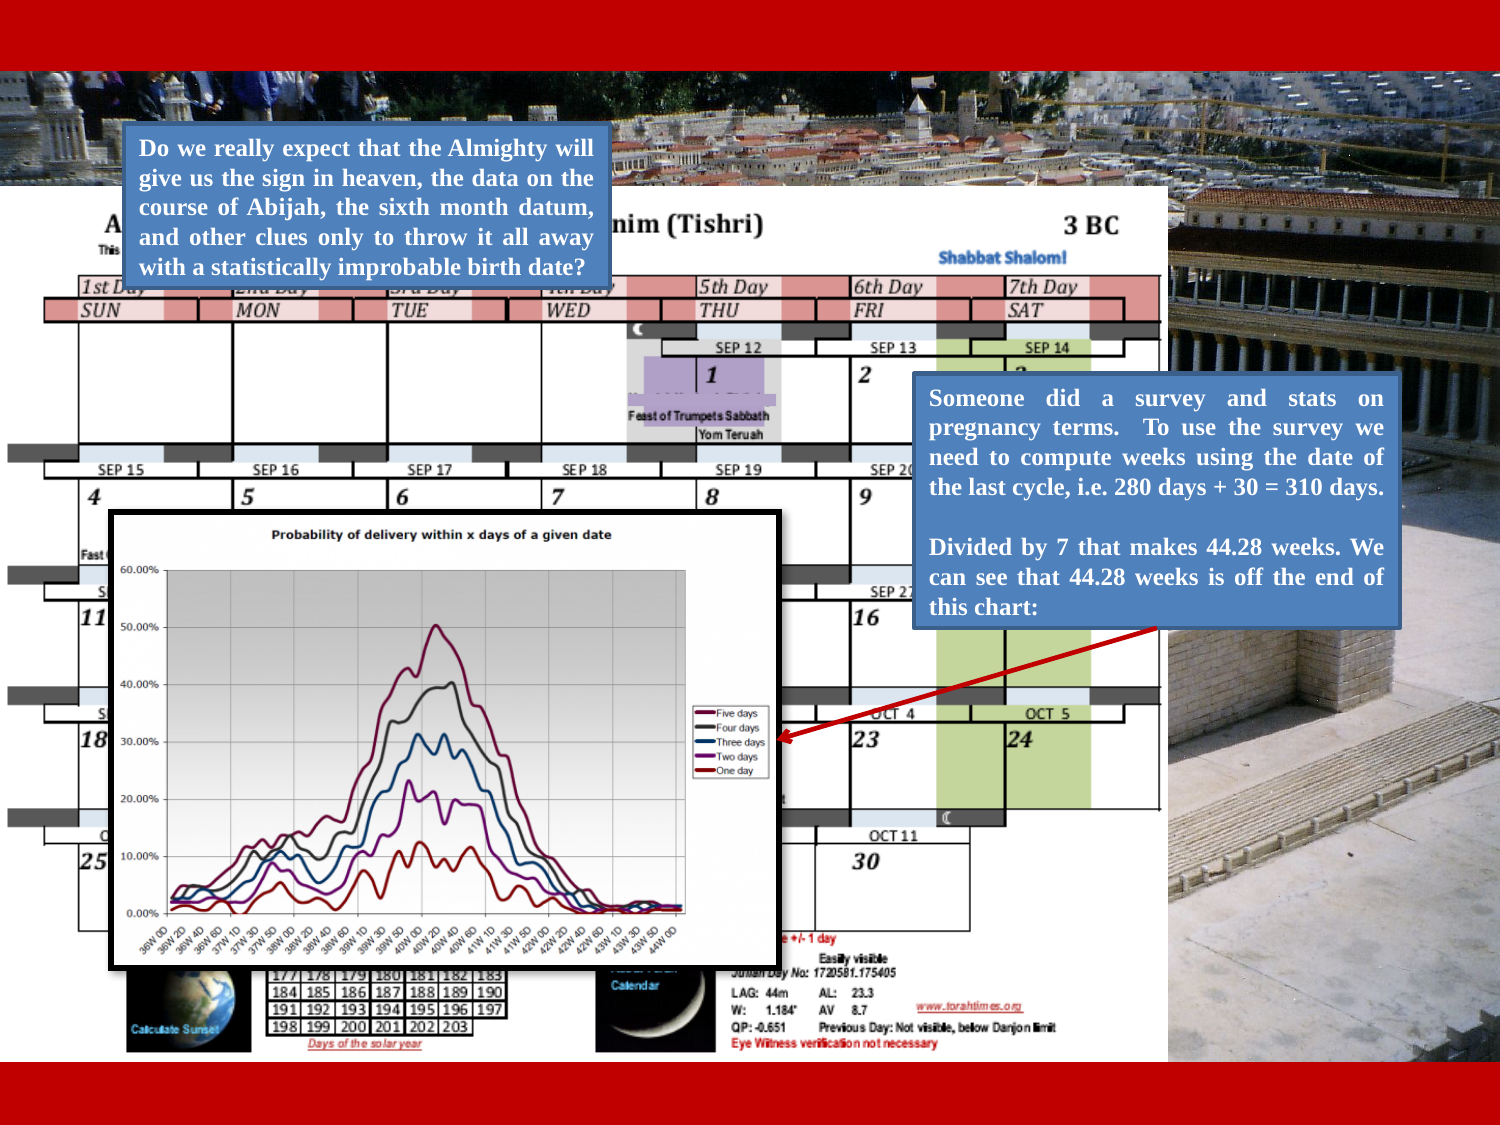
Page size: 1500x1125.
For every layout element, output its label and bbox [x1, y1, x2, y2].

picture [0, 71, 1500, 1063]
text_box [776, 600, 1158, 741]
